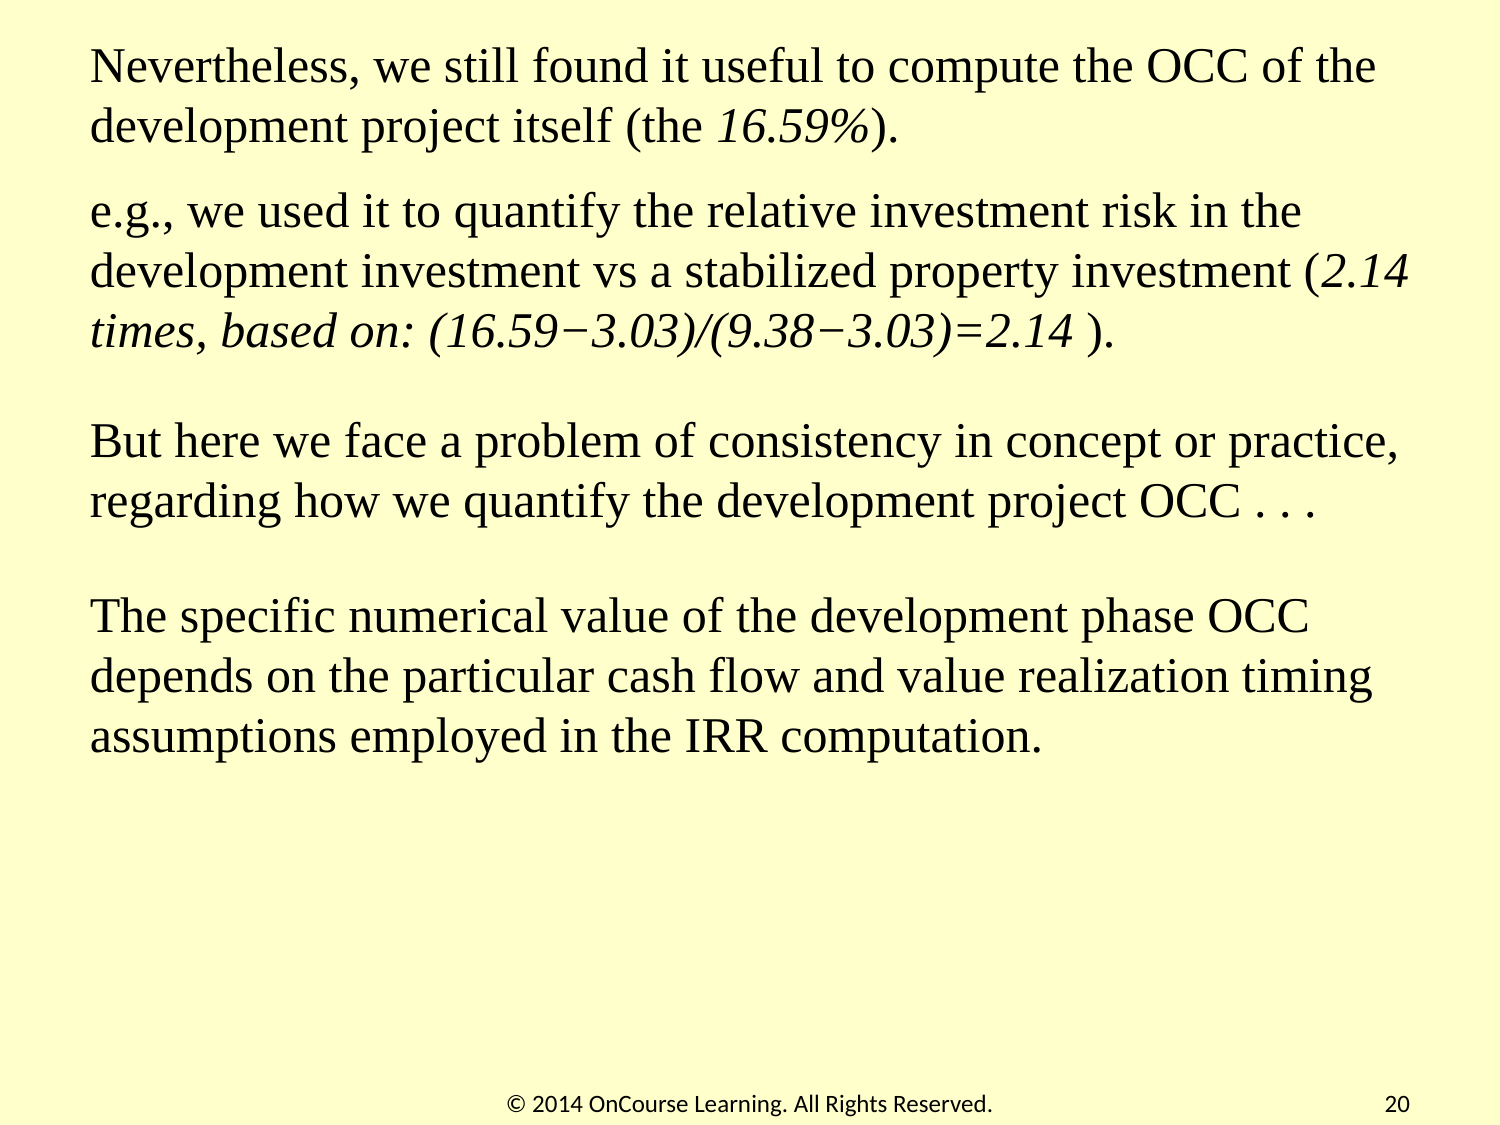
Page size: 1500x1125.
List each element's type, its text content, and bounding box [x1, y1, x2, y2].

slide_number 20 [1200, 1050, 1425, 1125]
text_box But here we face a problem of consistency in concept or practice, regarding how we quantify the development project OCC . . . [74, 399, 1425, 535]
text_box Nevertheless, we still found it useful to compute the OCC of the development project itself (the 16.59%). e.g., we used it to quantify the relative investment risk in the development investment vs a stabilized property investment (2.14 times, based on: (16.59−3.03)/(9.38−3.03)=2.14 ). [74, 24, 1425, 365]
text_box The specific numerical value of the development phase OCC depends on the particular cash flow and value realization timing assumptions employed in the IRR computation. [74, 574, 1413, 770]
footer © 2014 OnCourse Learning. All Rights Reserved. [300, 1050, 1200, 1125]
